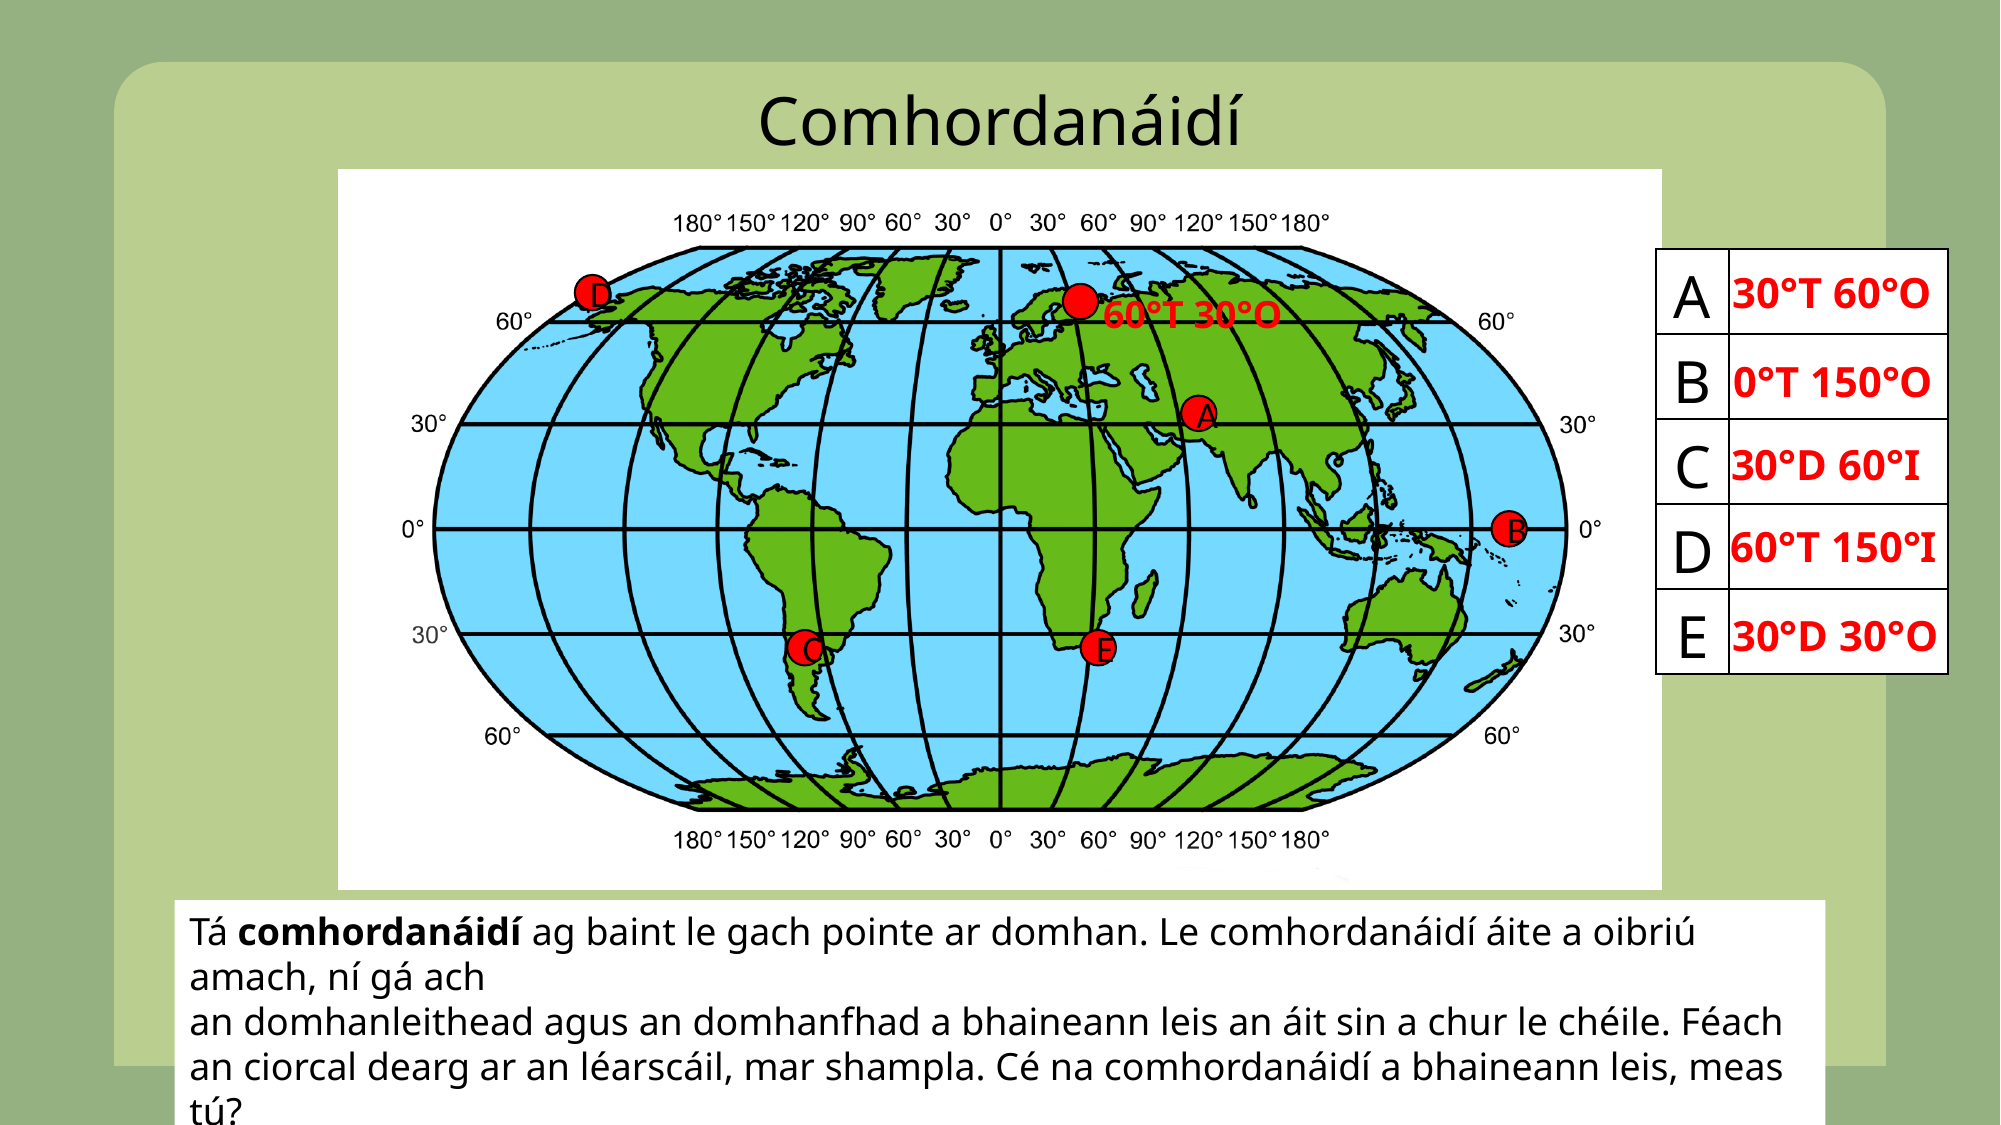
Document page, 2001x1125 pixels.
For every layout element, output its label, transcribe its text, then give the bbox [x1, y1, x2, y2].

text_box Tá comhordanáidí ag baint le gach pointe ar domhan. Le comhordanáidí áite a oibriú amach, ní gá ach an domhanleithead agus an domhanfhad a bhaineann leis an áit sin a chur le chéile. Féach an ciorcal dearg ar an léarscáil, mar shampla. Cé na comhordanáidí a bhaineann leis, meas tú? [174, 900, 1826, 1125]
table_cell [1730, 414, 1947, 418]
table_cell [1730, 505, 1947, 513]
text_box [113, 60, 1887, 1067]
table_cell [1730, 590, 1947, 602]
text_box 60°T 150°I [1715, 513, 1952, 579]
text_box Comhordanáidí [347, 61, 1654, 169]
table_cell C [1662, 420, 1728, 503]
picture [338, 169, 1662, 890]
text_box 0°T 150°O [1718, 348, 1948, 414]
table_cell [1730, 668, 1947, 673]
table_cell D [1662, 505, 1728, 588]
table_header [1730, 250, 1947, 259]
table_cell [1730, 420, 1947, 503]
table_cell B [1662, 335, 1728, 418]
table_cell E [1662, 590, 1728, 673]
table_cell [1730, 579, 1947, 588]
table_header [1730, 325, 1947, 333]
text_box 30°T 60°O [1717, 259, 1947, 325]
text_box 30°D 60°I [1716, 431, 1936, 496]
table_header A [1662, 250, 1728, 333]
table_cell [1730, 335, 1947, 348]
text_box 30°D 30°O [1717, 602, 1954, 668]
text_box [1663, 202, 1959, 263]
